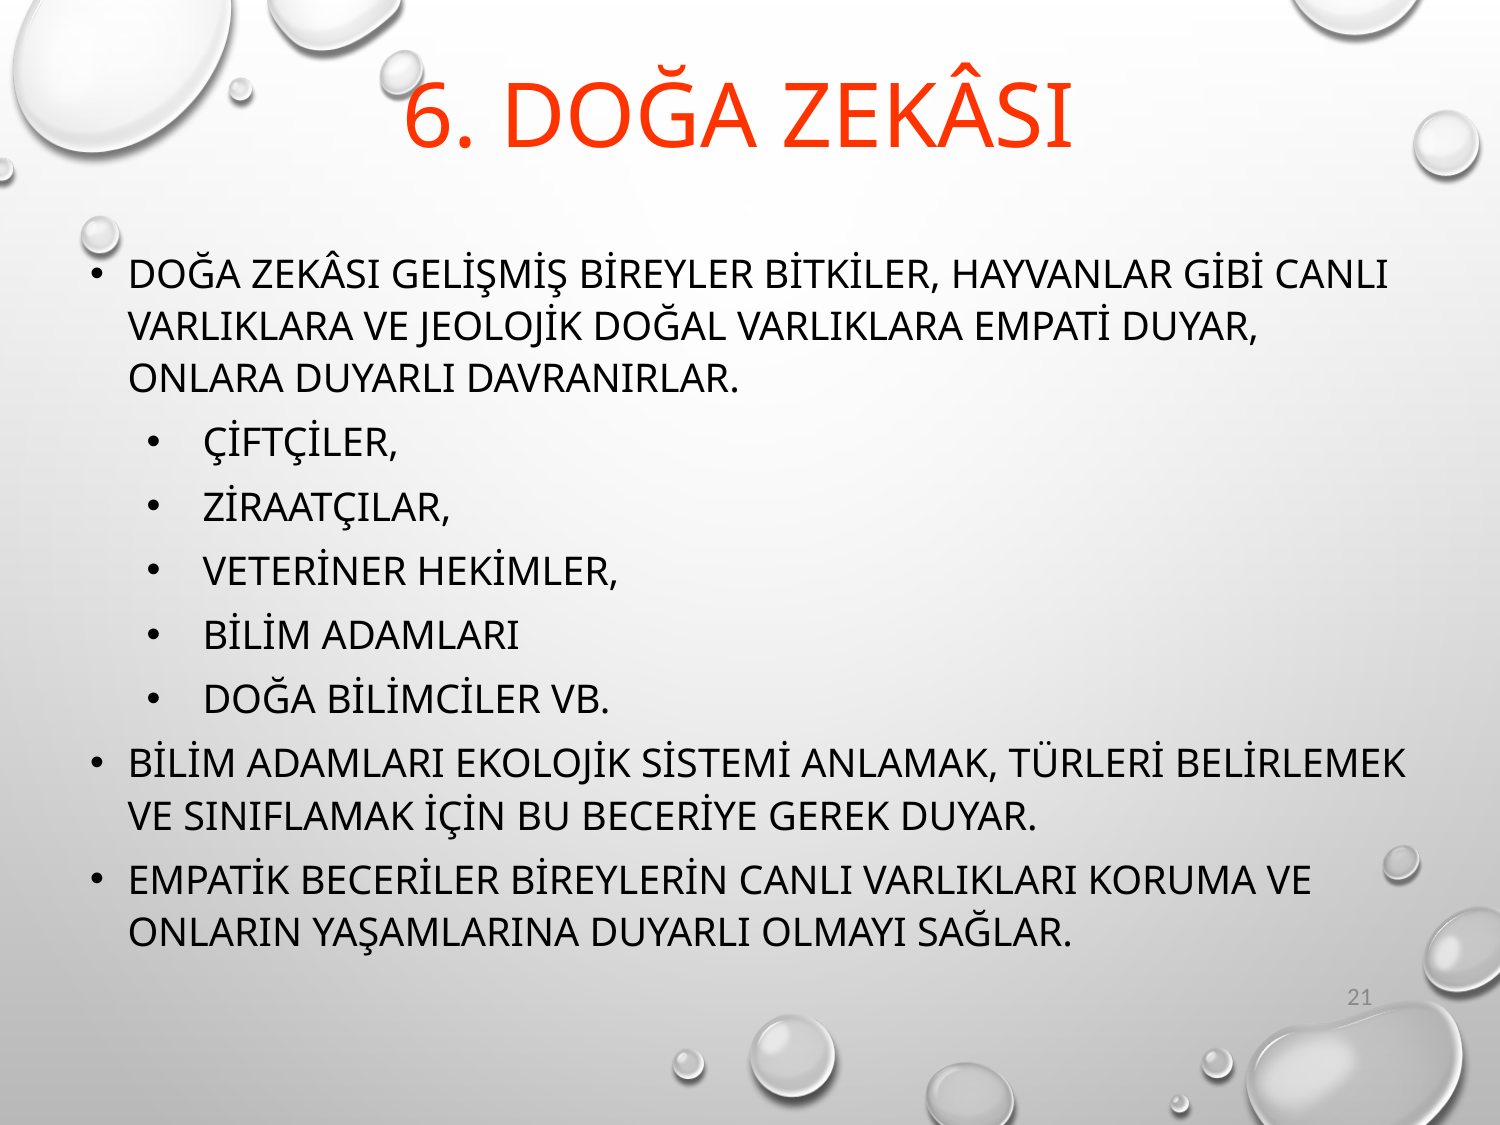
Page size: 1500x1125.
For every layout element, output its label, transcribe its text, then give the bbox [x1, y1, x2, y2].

picture [0, 0, 1500, 1125]
slide_number 21 [1293, 965, 1388, 1025]
list DOĞA ZEKÂSI GELİŞMİŞ BİREYLER BİTKİLER, HAYVANLAR GİBİ CANLI VARLIKLARA VE JEOLOJİK DOĞAL VARLIKLARA EMPATİ DUYAR, ONLARA DUYARLI DAVRANIRLAR. ÇİFTÇİLER, ZİRAATÇILAR, VETERİNER HEKİMLER, BİLİM ADAMLARI DOĞA BİLİMCİLER VB. BİLİM ADAMLARI EKOLOJİK SİSTEMİ ANLAMAK, TÜRLERİ BELİRLEMEK VE SINIFLAMAK İÇİN BU BECERİYE GEREK DUYAR. EMPATİK BECERİLER BİREYLERİN CANLI VARLIKLARI KORUMA VE ONLARIN YAŞAMLARINA DUYARLI OLMAYI SAĞLAR. [75, 236, 1425, 1005]
title 6. Doğa Zekâsı [75, 45, 1425, 192]
